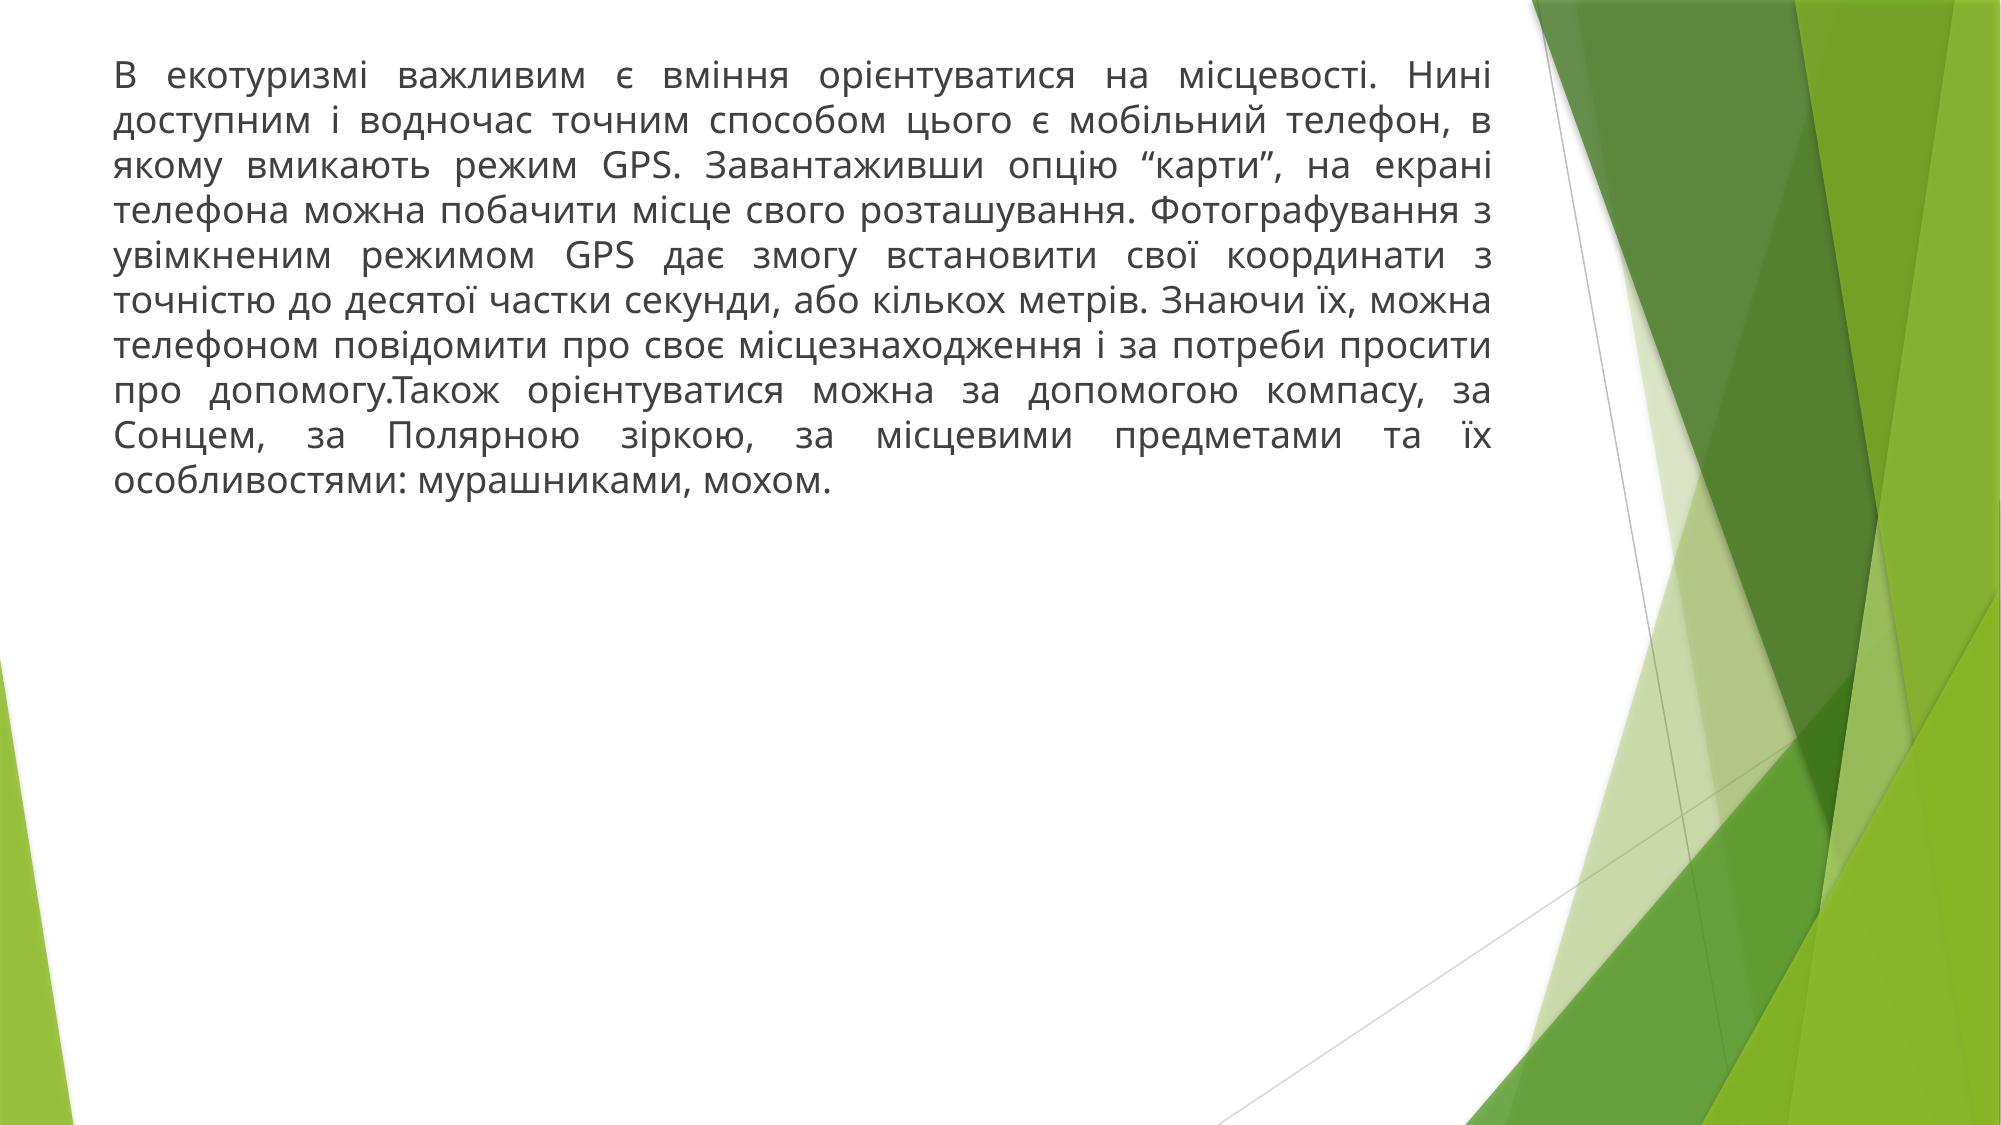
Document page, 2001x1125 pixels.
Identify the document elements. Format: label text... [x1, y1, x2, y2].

list В екотуризмі важливим є вміння орієнтуватися на місцевості. Нині доступним і водночас точним способом цього є мобільний телефон, в якому вмикають режим GPS. Завантаживши опцію “карти”, на екрані телефона можна побачити місце свого розташування. Фотографування з увімкненим режимом GPS дає змогу встановити свої координати з точністю до десятої частки секунди, або кількох метрів. Знаючи їх, можна телефоном повідомити про своє місцезнаходження і за потреби просити про допомогу.Також орієнтуватися можна за допомогою компасу, за Сонцем, за Полярною зіркою, за місцевими предметами та їх особливостями: мурашниками, мохом. [98, 43, 1509, 680]
